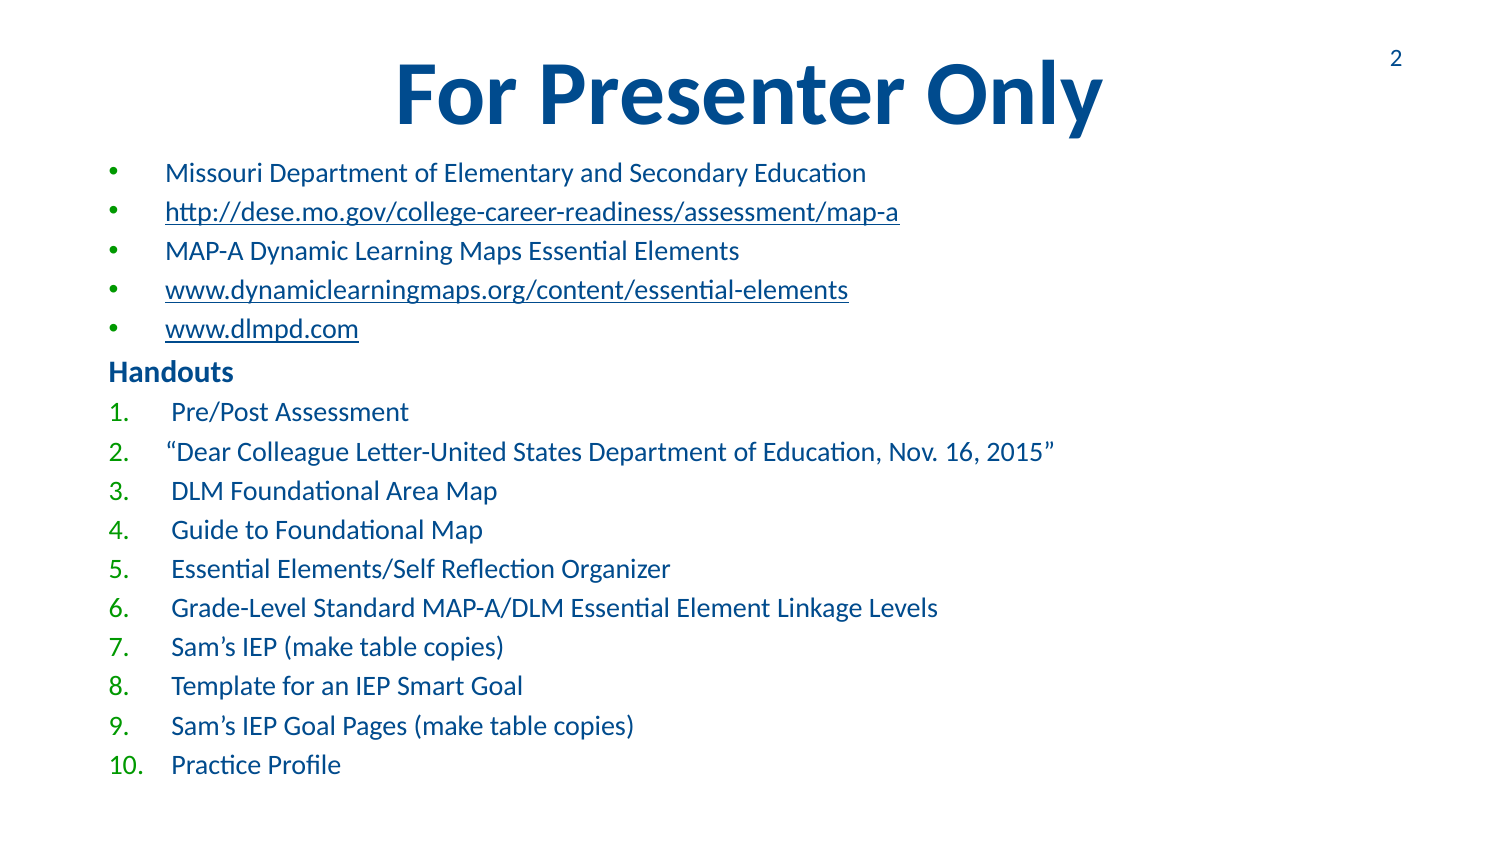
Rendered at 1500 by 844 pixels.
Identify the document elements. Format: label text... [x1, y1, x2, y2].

slide_number 2 [1374, 34, 1500, 80]
list Missouri Department of Elementary and Secondary Education http://dese.mo.gov/college-career-readiness/assessment/map-a MAP-A Dynamic Learning Maps Essential Elements www.dynamiclearningmaps.org/content/essential-elements www.dlmpd.com Handouts Pre/Post Assessment “Dear Colleague Letter-United States Department of Education, Nov. 16, 2015” DLM Foundational Area Map Guide to Foundational Map Essential Elements/Self Reflection Organizer Grade-Level Standard MAP-A/DLM Essential Element Linkage Levels Sam’s IEP (make table copies) Template for an IEP Smart Goal Sam’s IEP Goal Pages (make table copies) Practice Profile [75, 146, 1425, 819]
title For Presenter Only [0, 21, 1500, 154]
